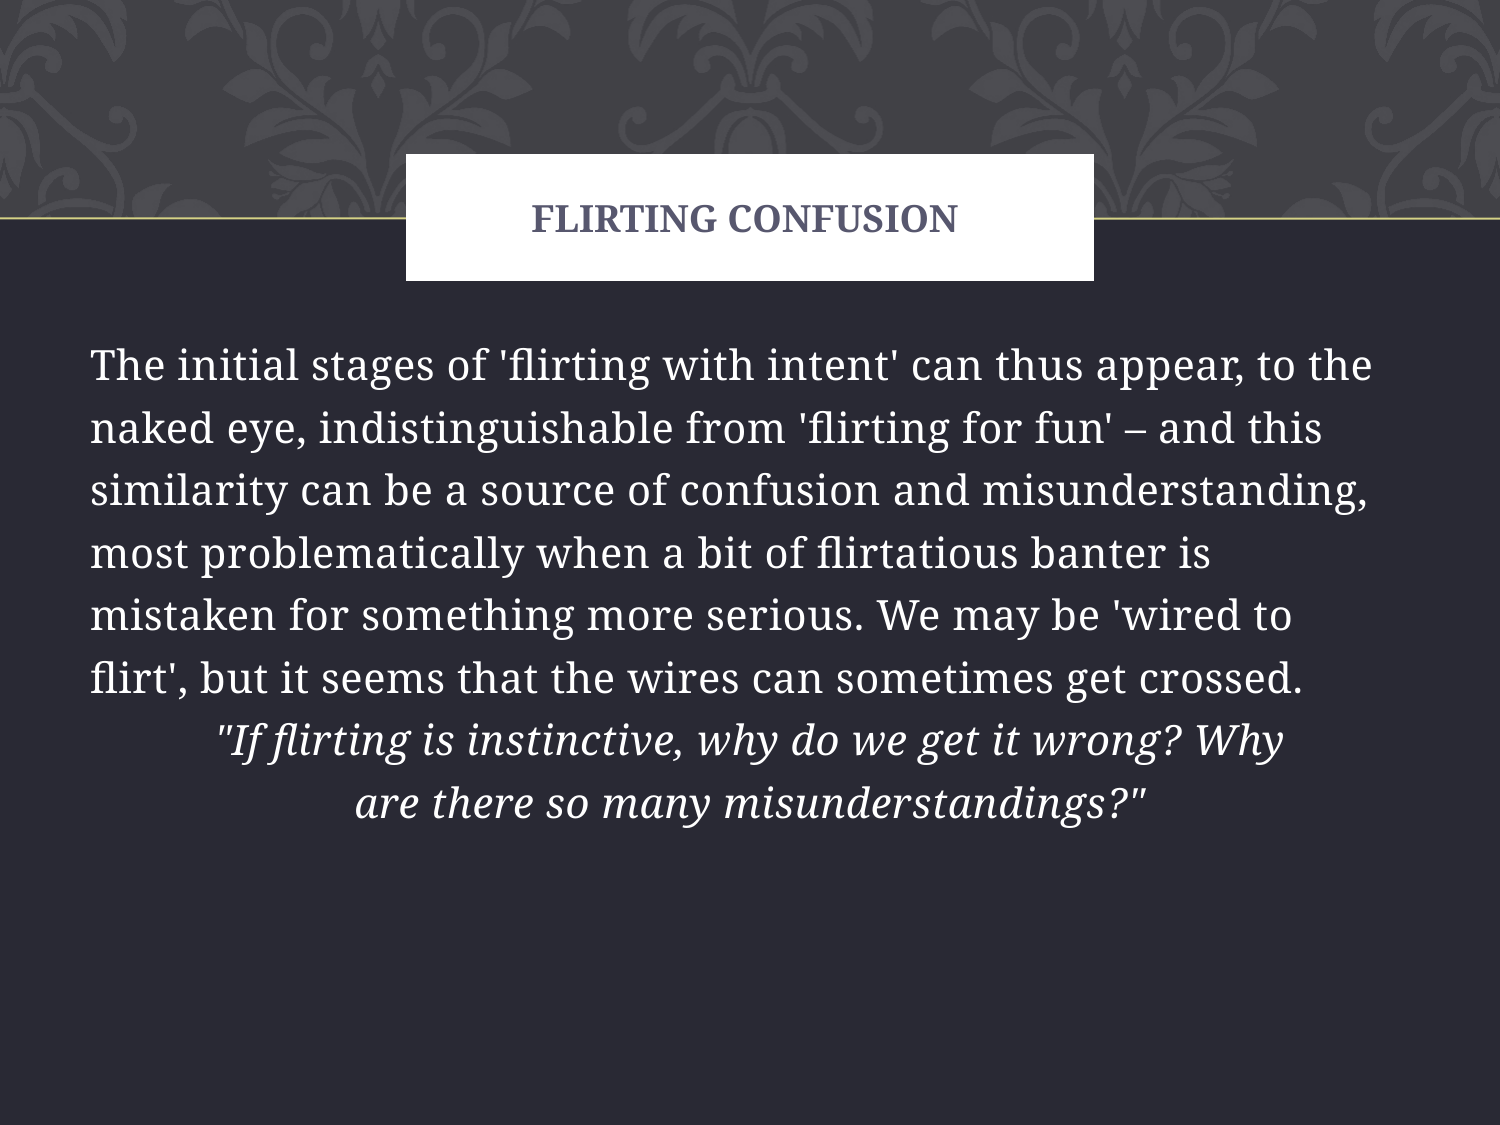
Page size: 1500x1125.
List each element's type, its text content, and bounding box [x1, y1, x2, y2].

list The initial stages of 'flirting with intent' can thus appear, to the naked eye, indistinguishable from 'flirting for fun' – and this similarity can be a source of confusion and misunderstanding, most problematically when a bit of flirtatious banter is mistaken for something more serious. We may be 'wired to flirt', but it seems that the wires can sometimes get crossed. "If flirting is instinctive, why do we get it wrong? Why are there so many misunderstandings?" [75, 331, 1425, 1000]
title Flirting confusion [406, 154, 1094, 281]
